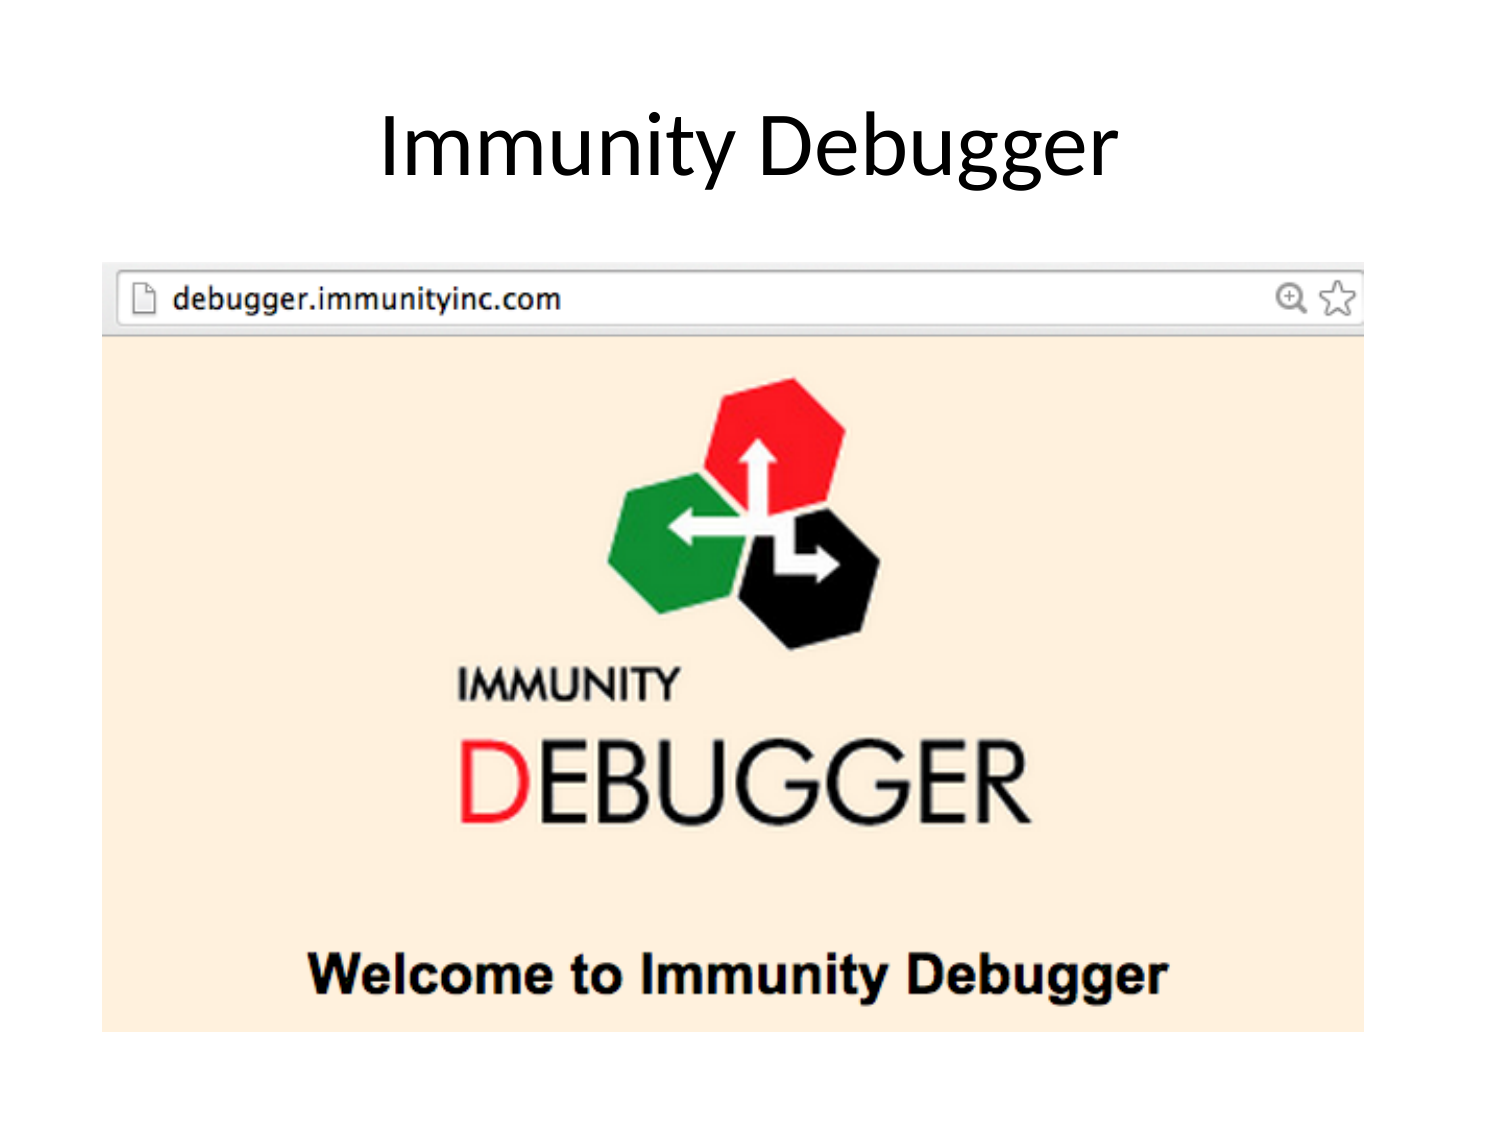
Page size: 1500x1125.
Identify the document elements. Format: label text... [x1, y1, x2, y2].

title Immunity Debugger [75, 45, 1425, 233]
picture [102, 262, 1364, 1032]
